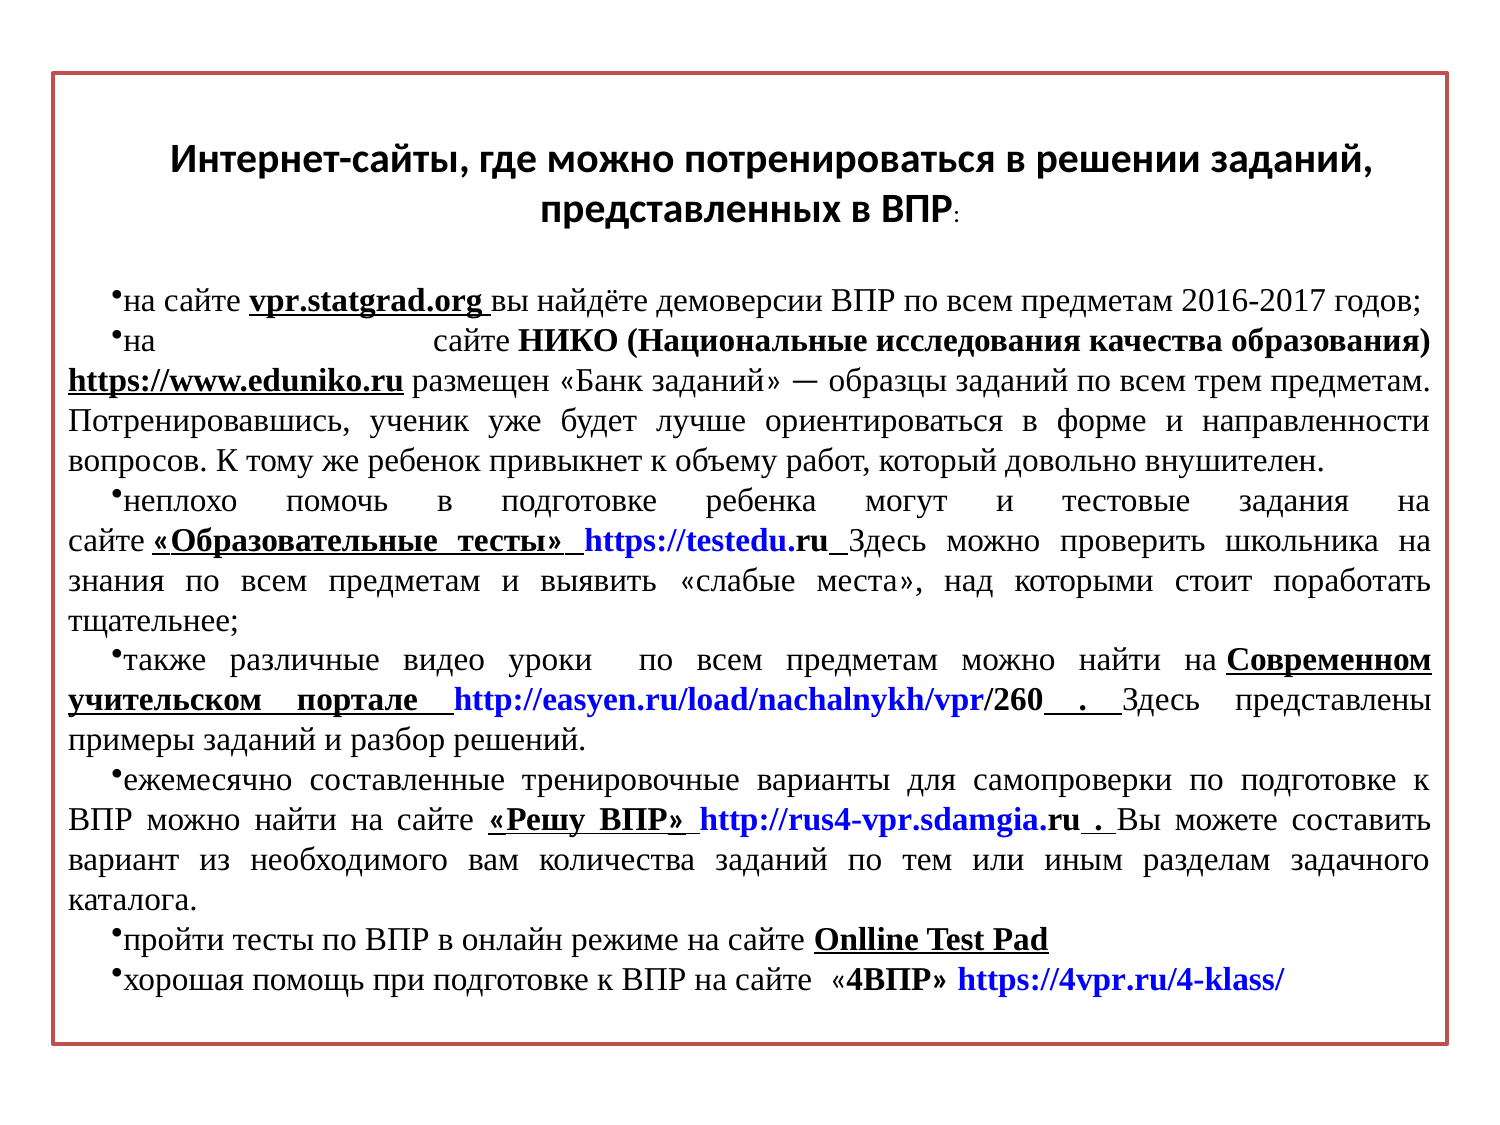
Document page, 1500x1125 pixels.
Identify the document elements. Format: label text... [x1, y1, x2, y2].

text_box Интернет-сайты, где можно потренироваться в решении заданий, представленных в ВПР: на сайте vpr.statgrad.org вы найдёте демоверсии ВПР по всем предметам 2016-2017 годов; на сайте НИКО (Национальные исследования качества образования) https://www.eduniko.ru размещен «Банк заданий» — образцы заданий по всем трем предметам. Потренировавшись, ученик уже будет лучше ориентироваться в форме и направленности вопросов. К тому же ребенок привыкнет к объему работ, который довольно внушителен. неплохо помочь в подготовке ребенка могут и тестовые задания на сайте «Образовательные тесты» https://testedu.ru Здесь можно проверить школьника на знания по всем предметам и выявить «слабые места», над которыми стоит поработать тщательнее; также различные видео уроки по всем предметам можно найти на Современном учительском портале http://easyen.ru/load/nachalnykh/vpr/260 . Здесь представлены примеры заданий и разбор решений. ежемесячно составленные тренировочные варианты для самопроверки по подготовке к ВПР можно найти на сайте «Решу ВПР» http://rus4-vpr.sdamgia.ru . Вы можете составить вариант из необходимого вам количества заданий по тем или иным разделам задачного каталога. пройти тесты по ВПР в онлайн режиме на сайте Onlline Test Pad хорошая помощь при подготовке к ВПР на сайте «4ВПР» https://4vpr.ru/4-klass/ [51, 71, 1449, 1046]
